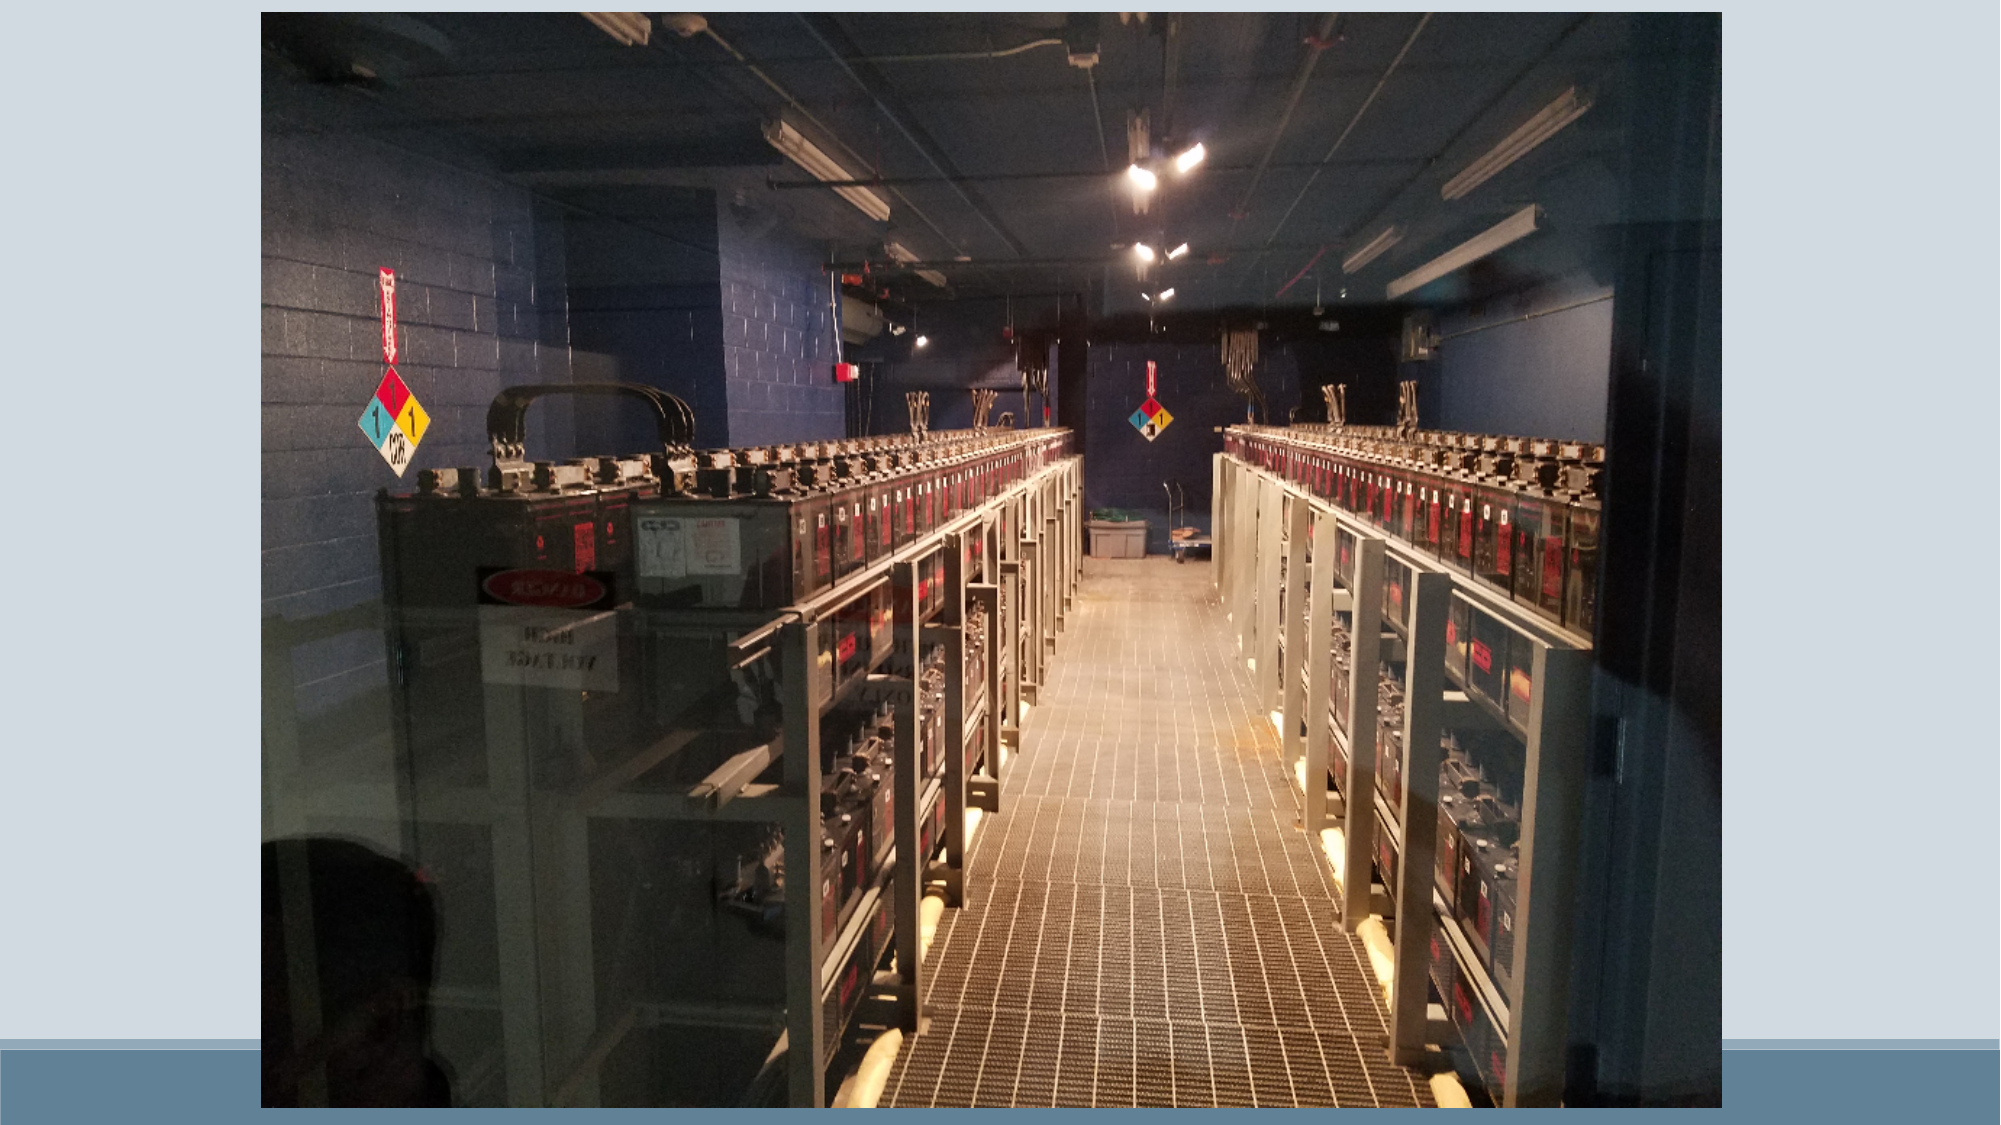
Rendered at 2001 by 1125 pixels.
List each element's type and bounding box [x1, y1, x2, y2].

picture [260, 12, 1722, 1109]
